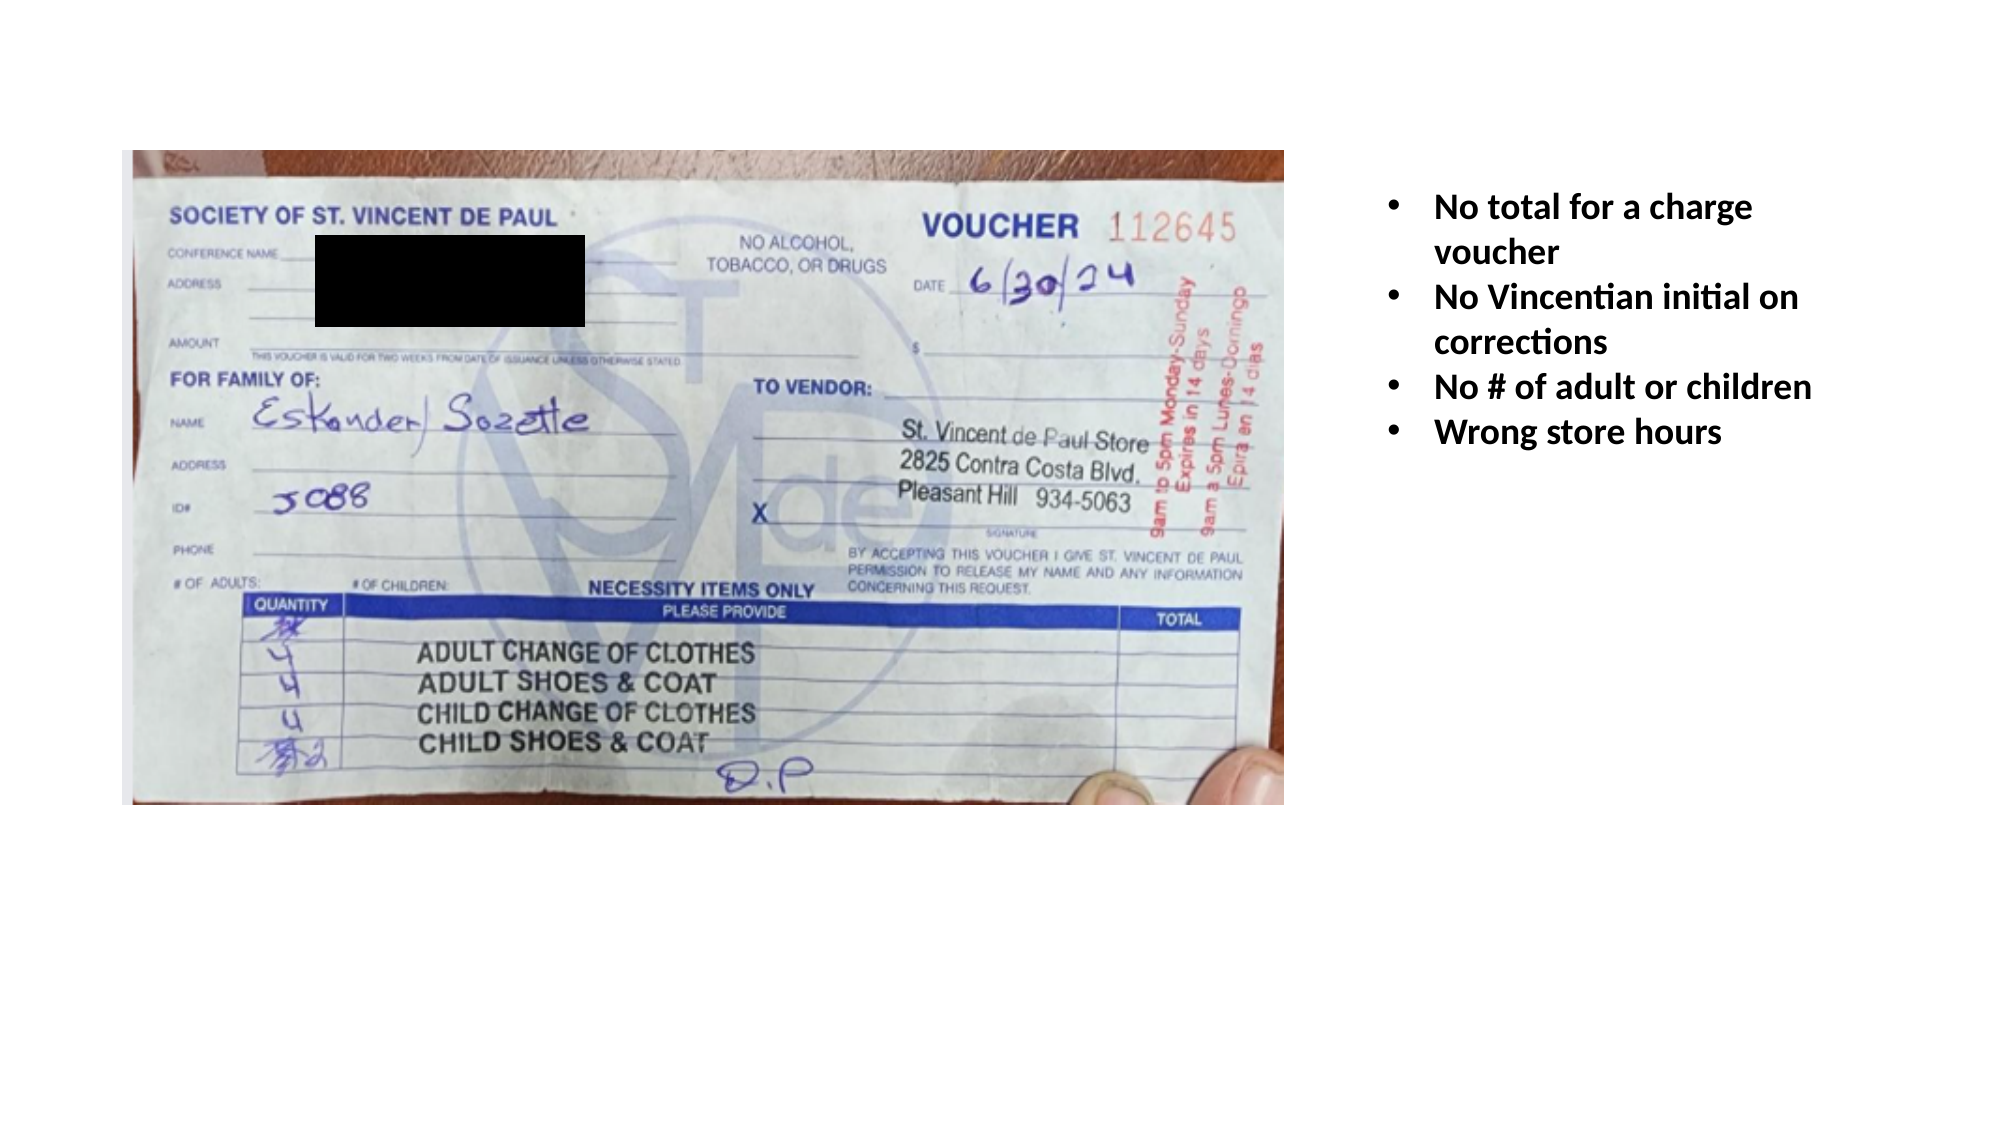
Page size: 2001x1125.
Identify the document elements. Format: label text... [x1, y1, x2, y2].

picture [122, 150, 1284, 805]
text_box No total for a charge voucher No Vincentian initial on corrections No # of adult or children Wrong store hours [1372, 174, 1843, 505]
